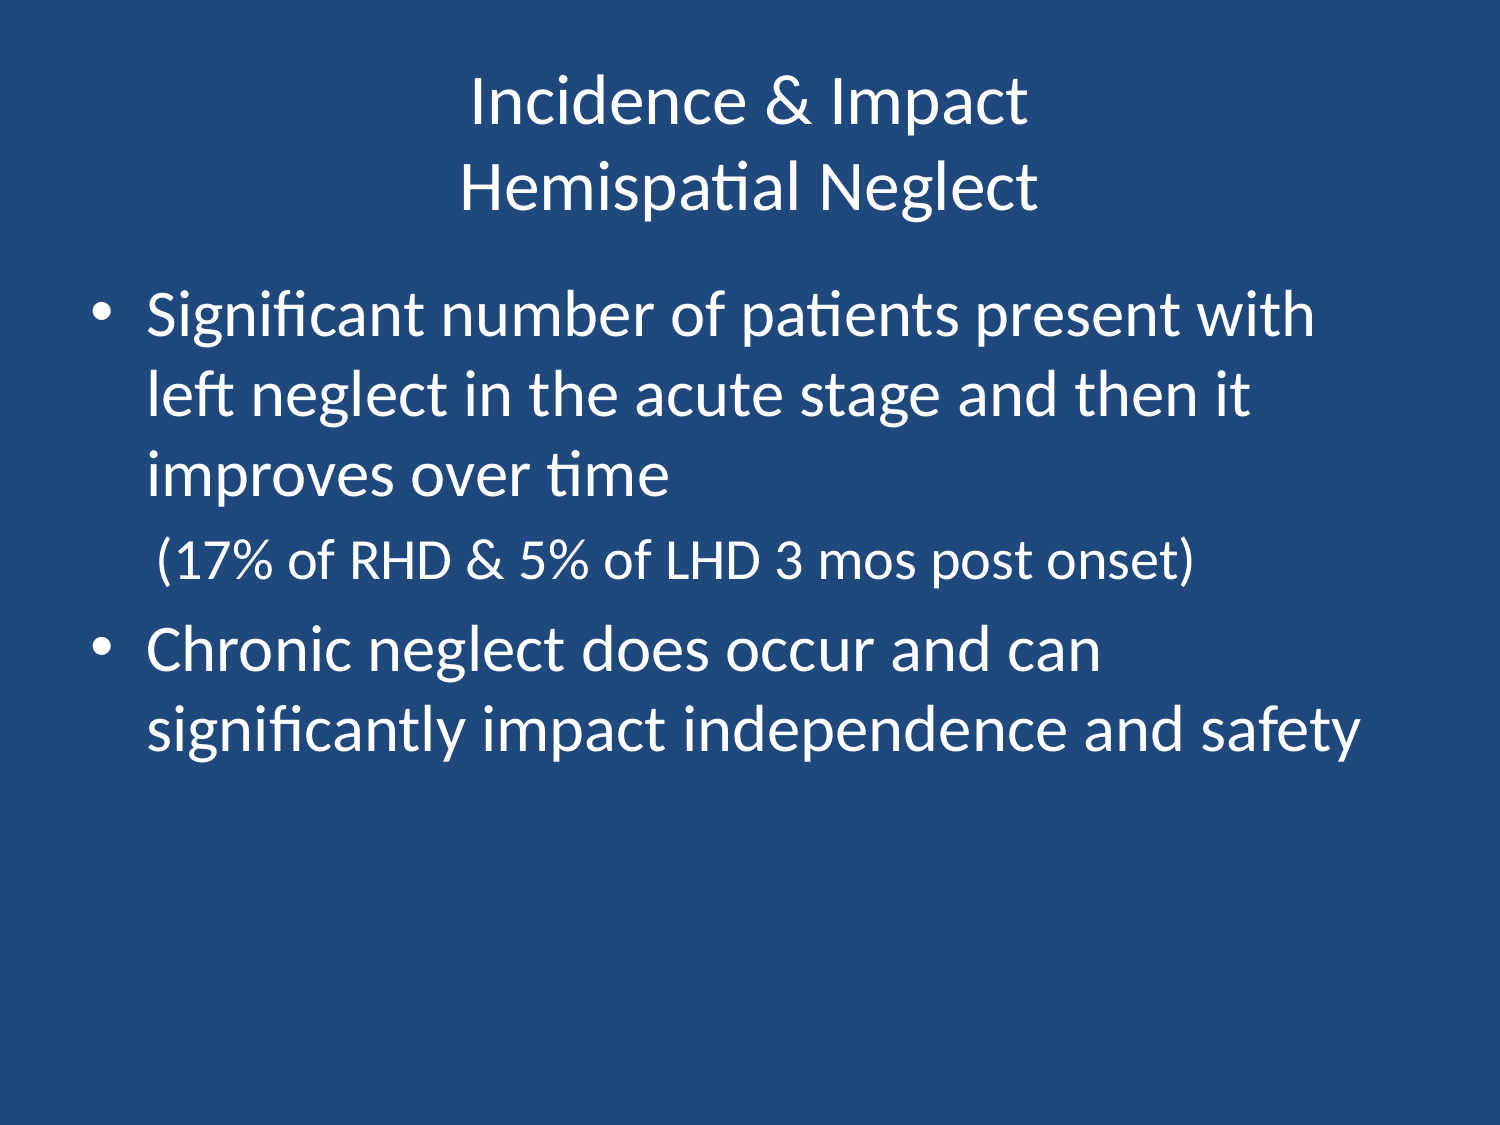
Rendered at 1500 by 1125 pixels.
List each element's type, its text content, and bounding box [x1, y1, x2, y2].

list Significant number of patients present with left neglect in the acute stage and then it improves over time (17% of RHD & 5% of LHD 3 mos post onset) Chronic neglect does occur and can significantly impact independence and safety [75, 262, 1425, 1005]
title Incidence & Impact Hemispatial Neglect [75, 45, 1425, 233]
